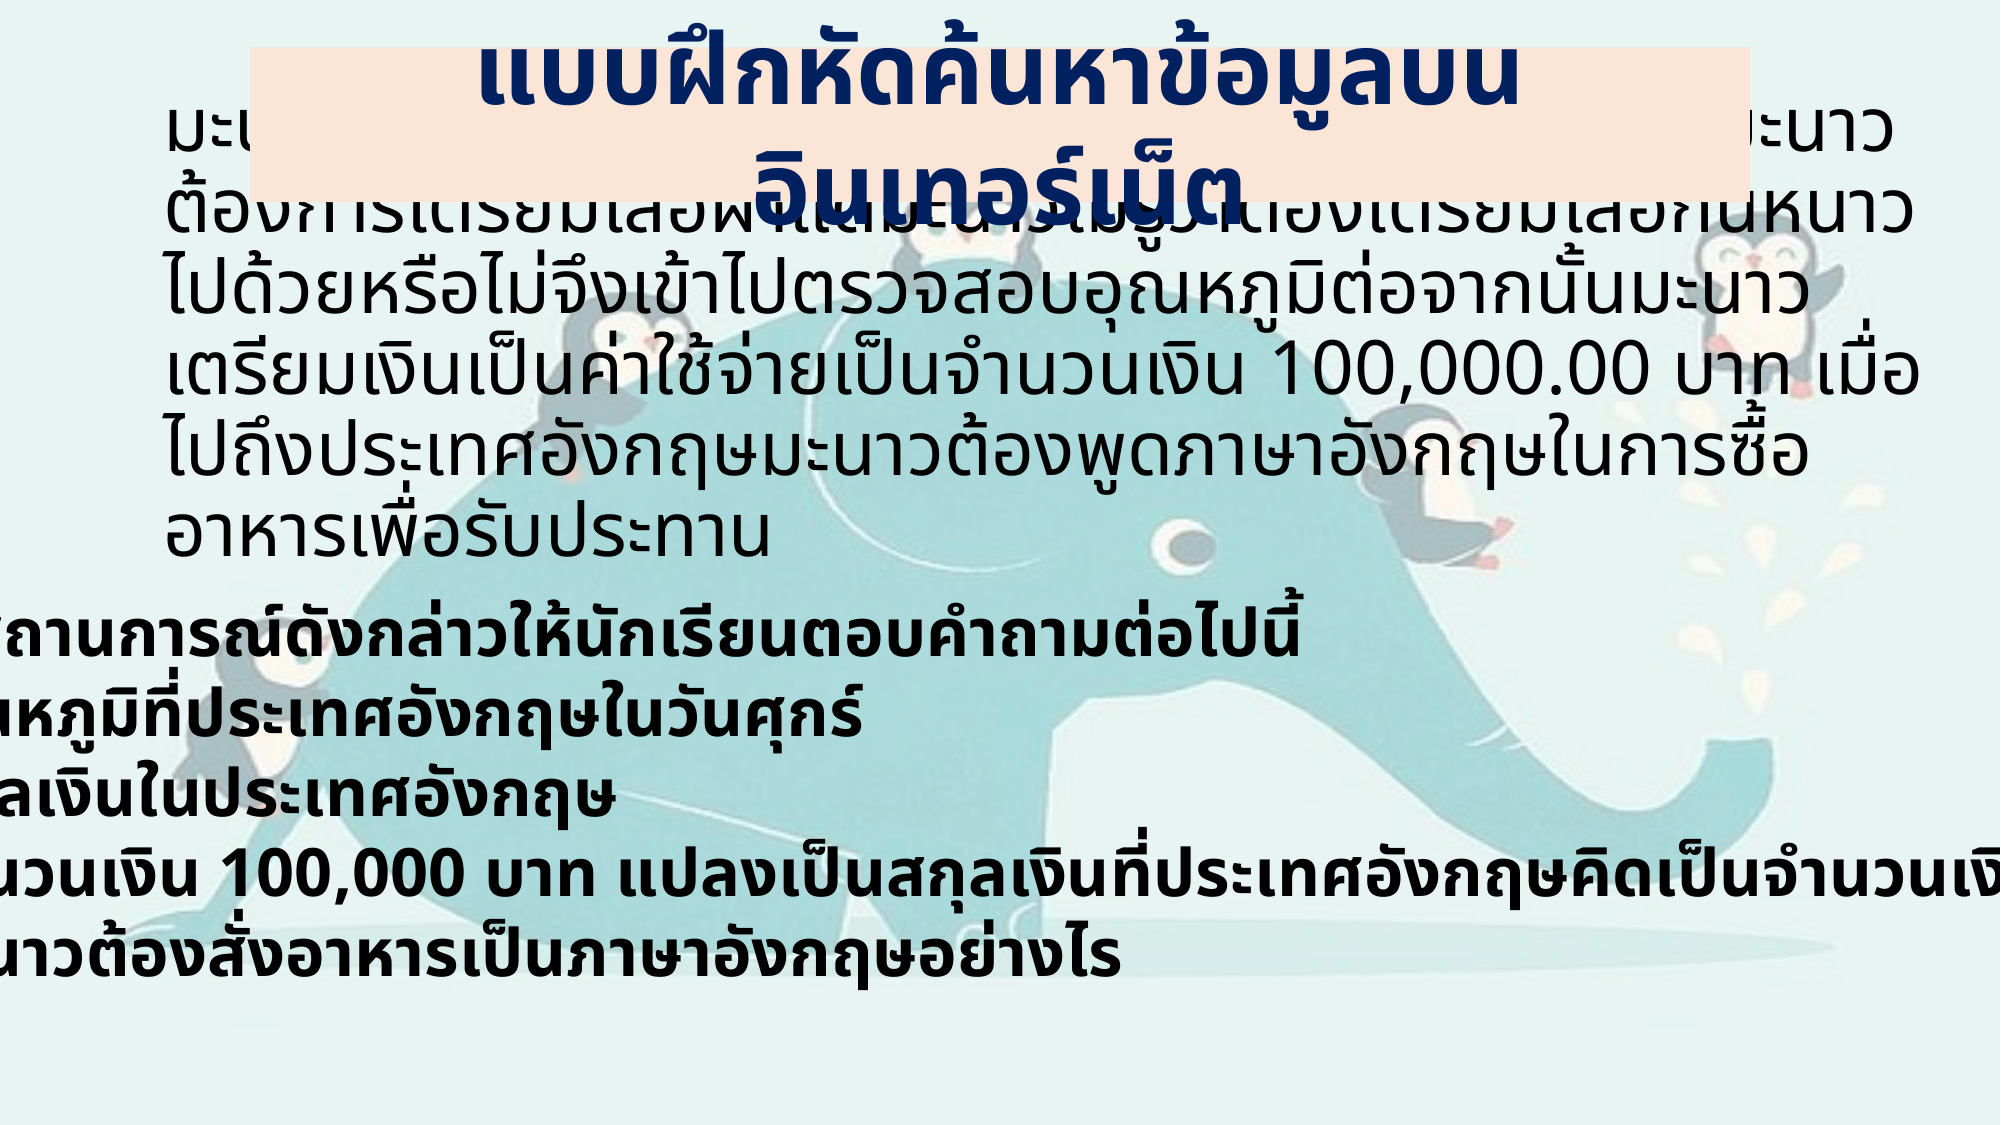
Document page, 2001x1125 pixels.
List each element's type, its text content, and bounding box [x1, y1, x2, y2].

text_box จากสถานการณ์ดังกล่าวให้นักเรียนตอบคำถามต่อไปนี้ อุณหภูมิที่ประเทศอังกฤษในวันศุกร์ สกุลเงินในประเทศอังกฤษ จำนวนเงิน 100,000 บาท แปลงเป็นสกุลเงินที่ประเทศอังกฤษคิดเป็นจำนวนเงินเท่าไร มะนาวต้องสั่งอาหารเป็นภาษาอังกฤษอย่างไร [0, 582, 2000, 997]
text_box แบบฝึกหัดค้นหาข้อมูลบนอินเทอร์เน็ต [249, 47, 1750, 203]
title มะนาวต้องเดินทางไปเที่ยวประเทศอังกฤษในวันศุกร์นี้ มะนาวต้องการเตรียมเสื้อผ้าแต่มะนาวไม่รู้ว่าต้องเตรียมเสื้อกันหนาวไปด้วยหรือไม่จึงเข้าไปตรวจสอบอุณหภูมิต่อจากนั้นมะนาวเตรียมเงินเป็นค่าใช้จ่ายเป็นจำนวนเงิน 100,000.00 บาท เมื่อไปถึงประเทศอังกฤษมะนาวต้องพูดภาษาอังกฤษในการซื้ออาหารเพื่อรับประทาน [148, 188, 1952, 581]
